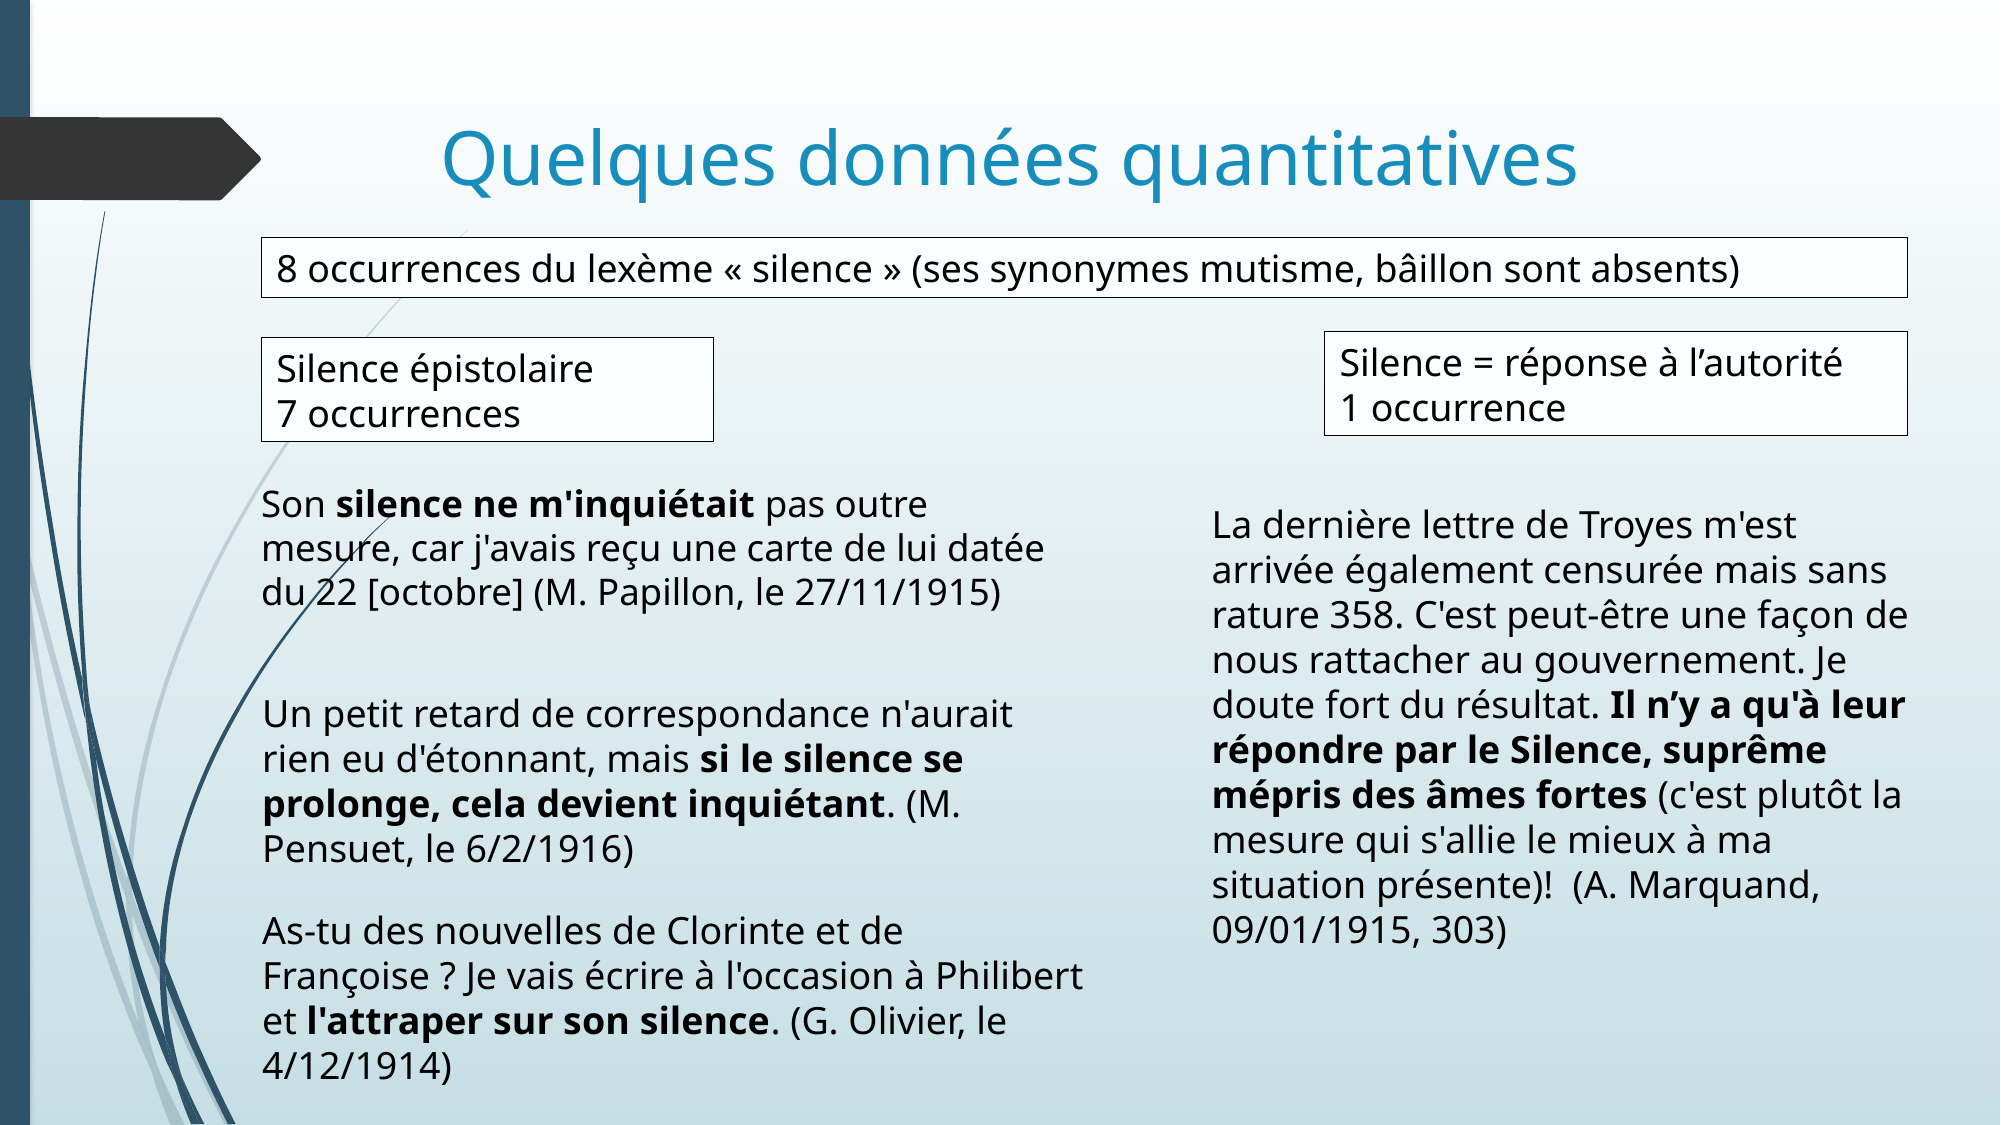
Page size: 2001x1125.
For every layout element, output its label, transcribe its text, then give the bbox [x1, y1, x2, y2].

text_box Silence = réponse à l’autorité 1 occurrence [1324, 331, 1908, 436]
text_box As-tu des nouvelles de Clorinte et de Françoise ? Je vais écrire à l'occasion à Philibert et l'attraper sur son silence. (G. Olivier, le 4/12/1914) [247, 899, 1122, 1095]
title Quelques données quantitatives [425, 102, 1888, 237]
list Son silence ne m'inquiétait pas outre mesure, car j'avais reçu une carte de lui datée du 22 [octobre] (M. Papillon, le 27/11/1915) [246, 473, 1067, 663]
text_box Un petit retard de correspondance n'aurait rien eu d'étonnant, mais si le silence se prolonge, cela devient inquiétant. (M. Pensuet, le 6/2/1916) [247, 682, 1085, 878]
text_box La dernière lettre de Troyes m'est arrivée également censurée mais sans rature 358. C'est peut-être une façon de nous rattacher au gouvernement. Je doute fort du résultat. Il n’y a qu'à leur répondre par le Silence, suprême mépris des âmes fortes (c'est plutôt la mesure qui s'allie le mieux à ma situation présente)! (A. Marquand, 09/01/1915, 303) [1196, 493, 1928, 959]
text_box 8 occurrences du lexème « silence » (ses synonymes mutisme, bâillon sont absents) [261, 237, 1908, 298]
text_box Silence épistolaire 7 occurrences [261, 337, 714, 442]
